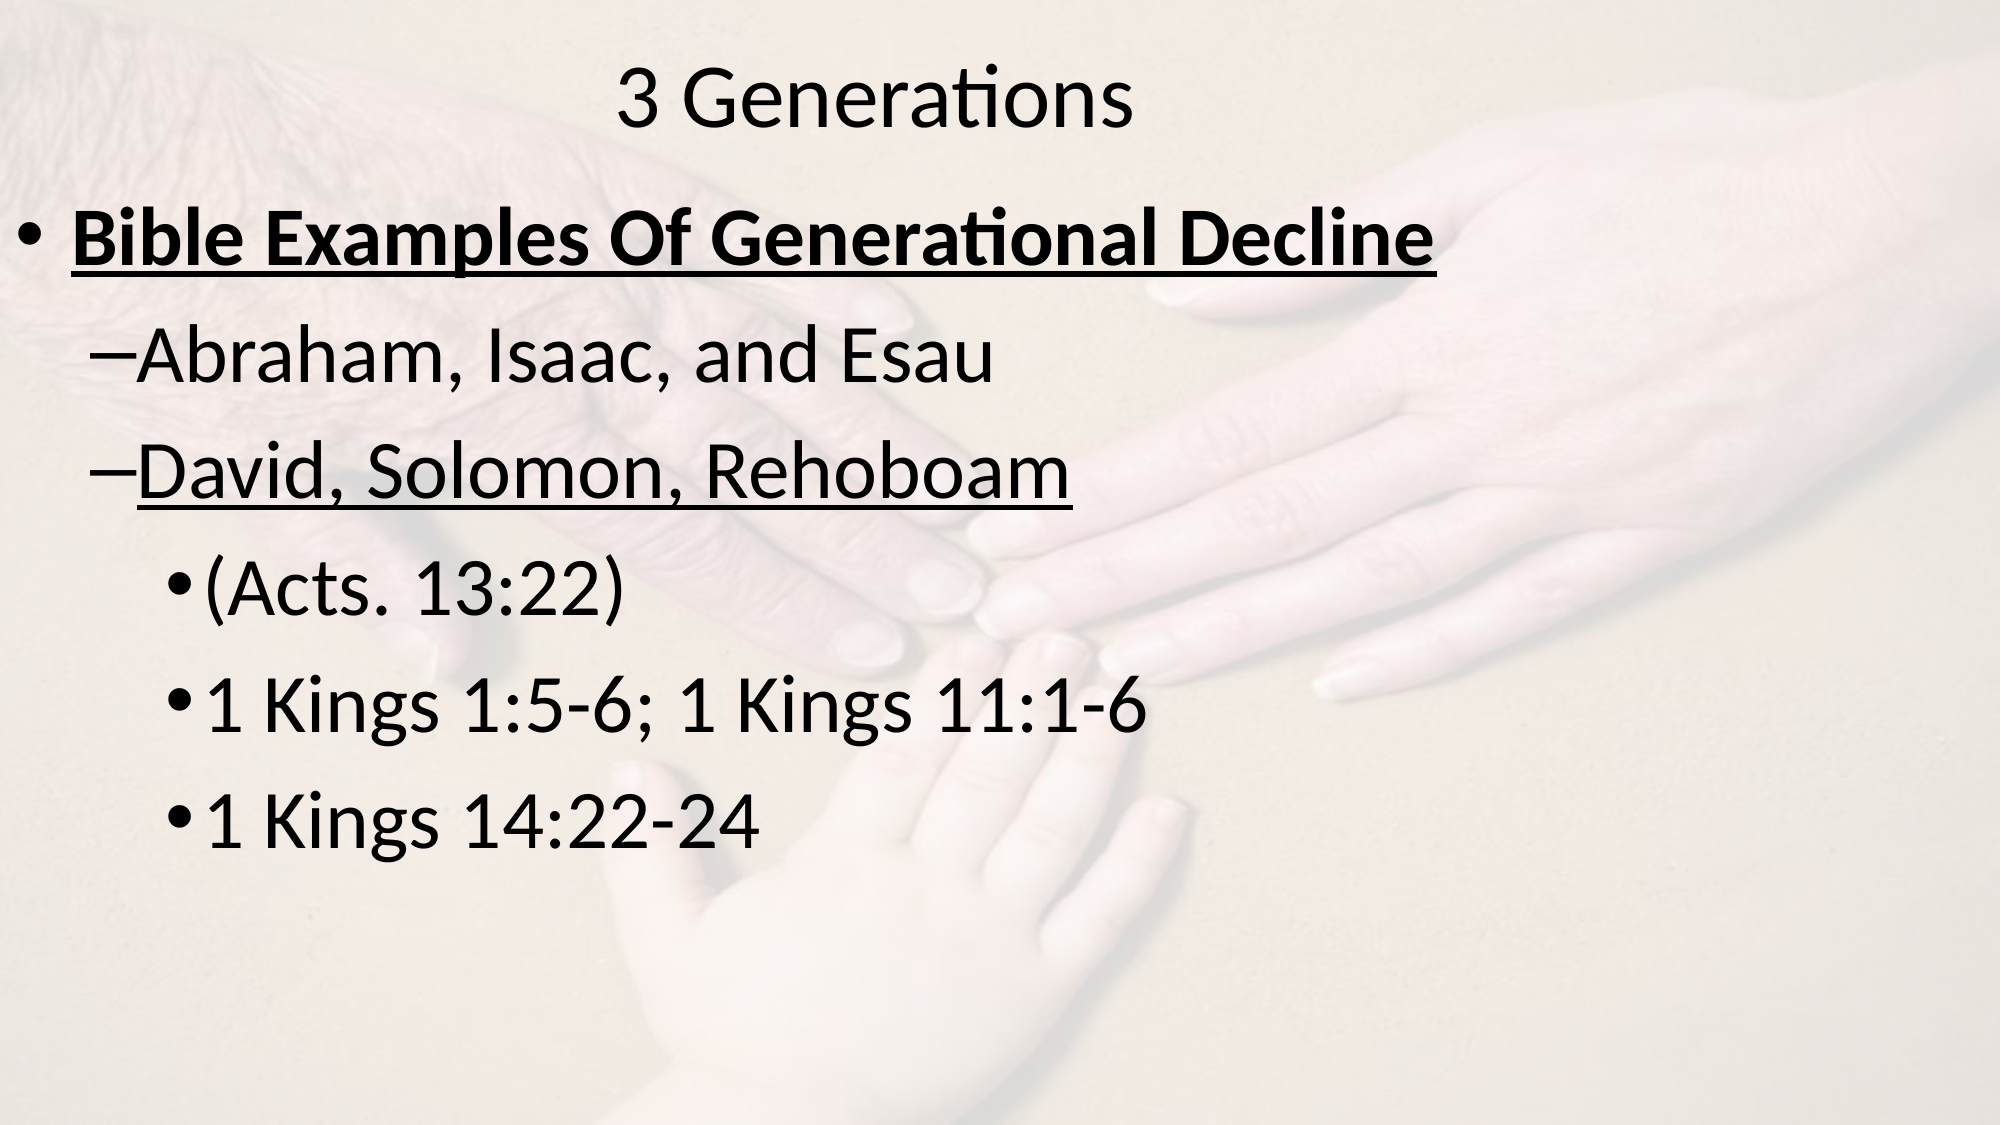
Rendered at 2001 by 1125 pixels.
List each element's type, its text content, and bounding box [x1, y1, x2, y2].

title 3 Generations [275, 0, 1475, 174]
list Bible Examples Of Generational Decline Abraham, Isaac, and Esau David, Solomon, Rehoboam (Acts. 13:22) 1 Kings 1:5-6; 1 Kings 11:1-6 1 Kings 14:22-24 [0, 174, 2000, 1125]
